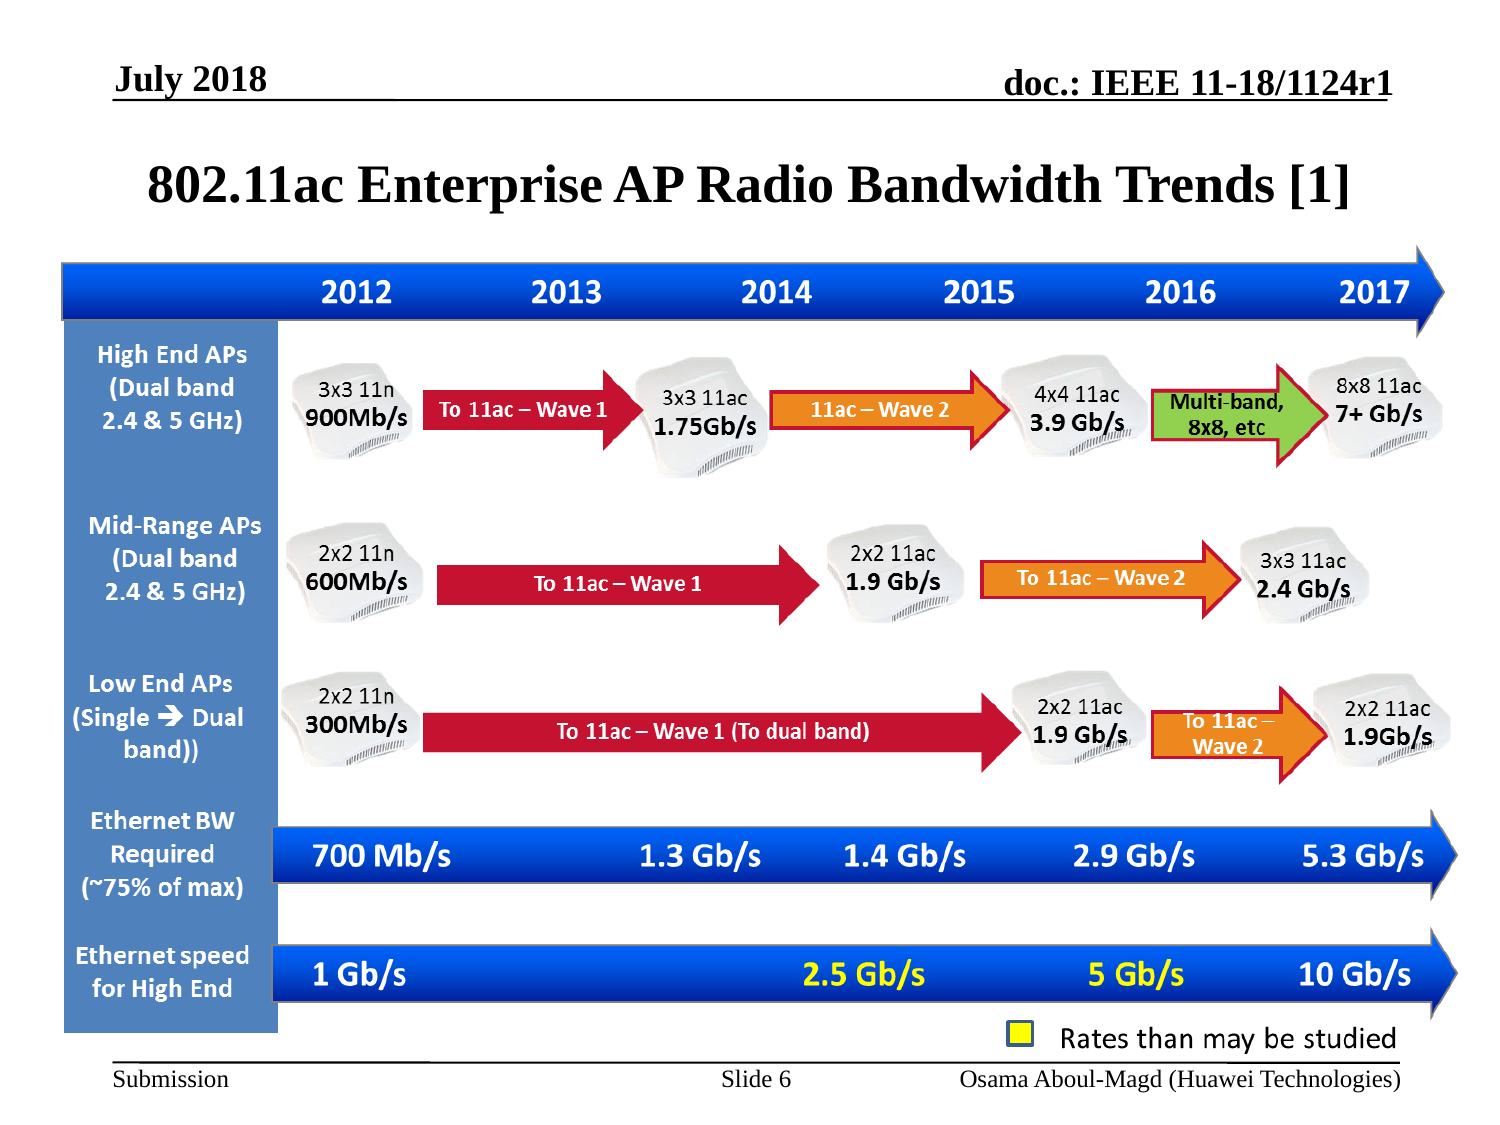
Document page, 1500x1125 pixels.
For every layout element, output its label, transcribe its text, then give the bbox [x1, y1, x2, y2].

slide_number Slide 6 [712, 1084, 800, 1123]
title 802.11ac Enterprise AP Radio Bandwidth Trends [1] [112, 112, 1388, 243]
picture [37, 244, 1468, 1076]
footer Osama Aboul-Magd (Huawei Technologies) [878, 1084, 1402, 1093]
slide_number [114, 54, 423, 100]
